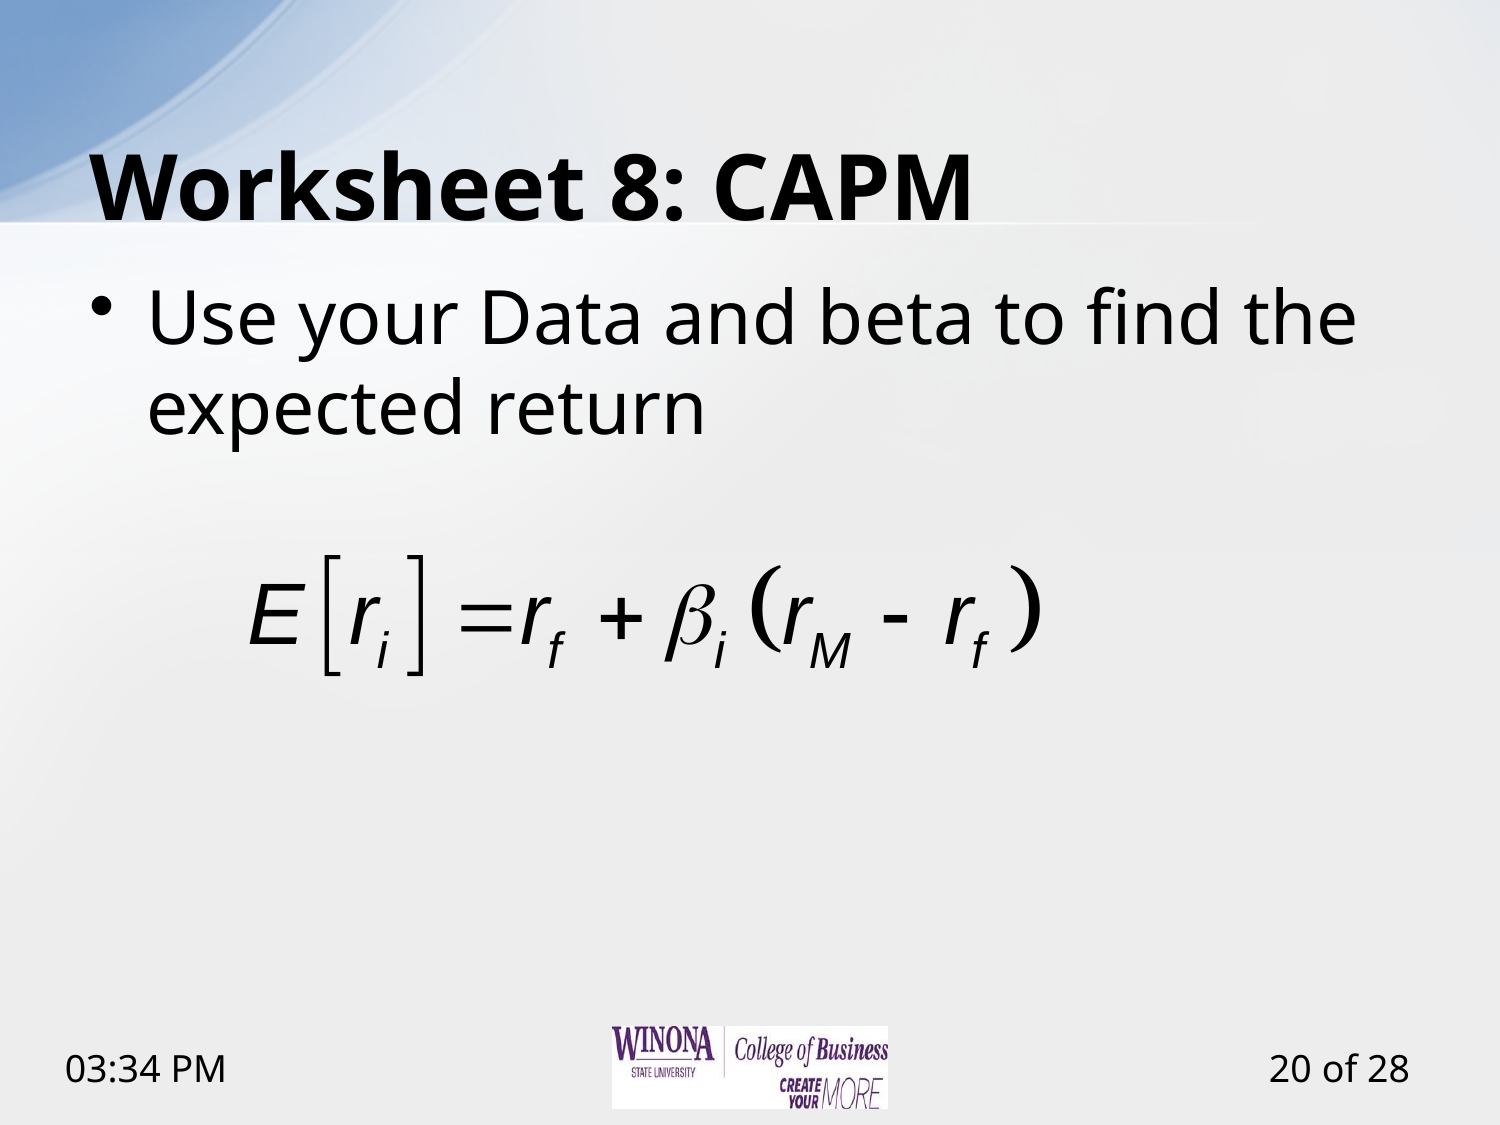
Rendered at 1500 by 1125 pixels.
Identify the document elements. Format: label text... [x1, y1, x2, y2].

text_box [236, 549, 1051, 696]
list Use your Data and beta to find the expected return [75, 262, 1425, 1005]
title Worksheet 8: CAPM [75, 58, 1425, 247]
picture [0, 0, 1500, 1125]
